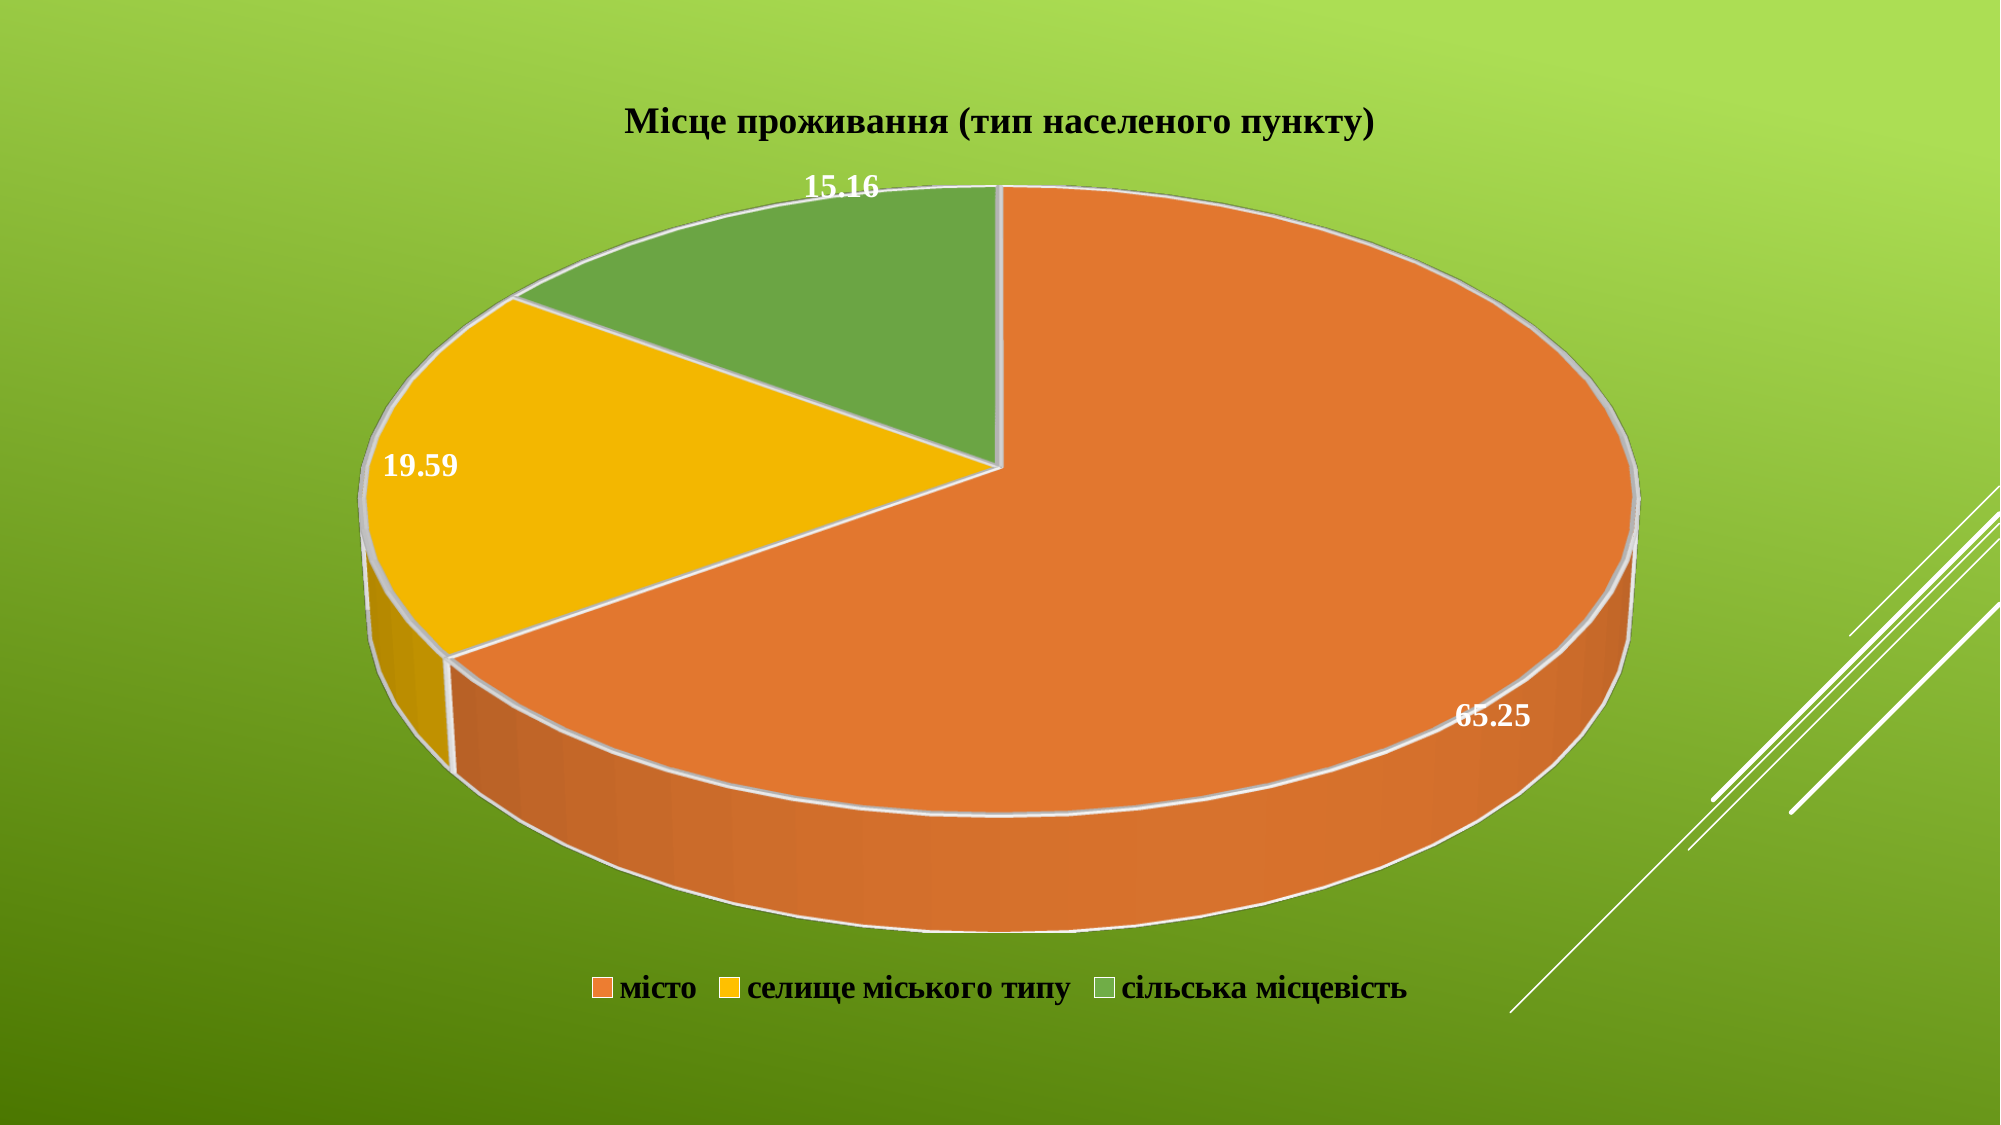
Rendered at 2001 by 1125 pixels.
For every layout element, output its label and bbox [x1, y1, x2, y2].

chart [137, 76, 1863, 1014]
